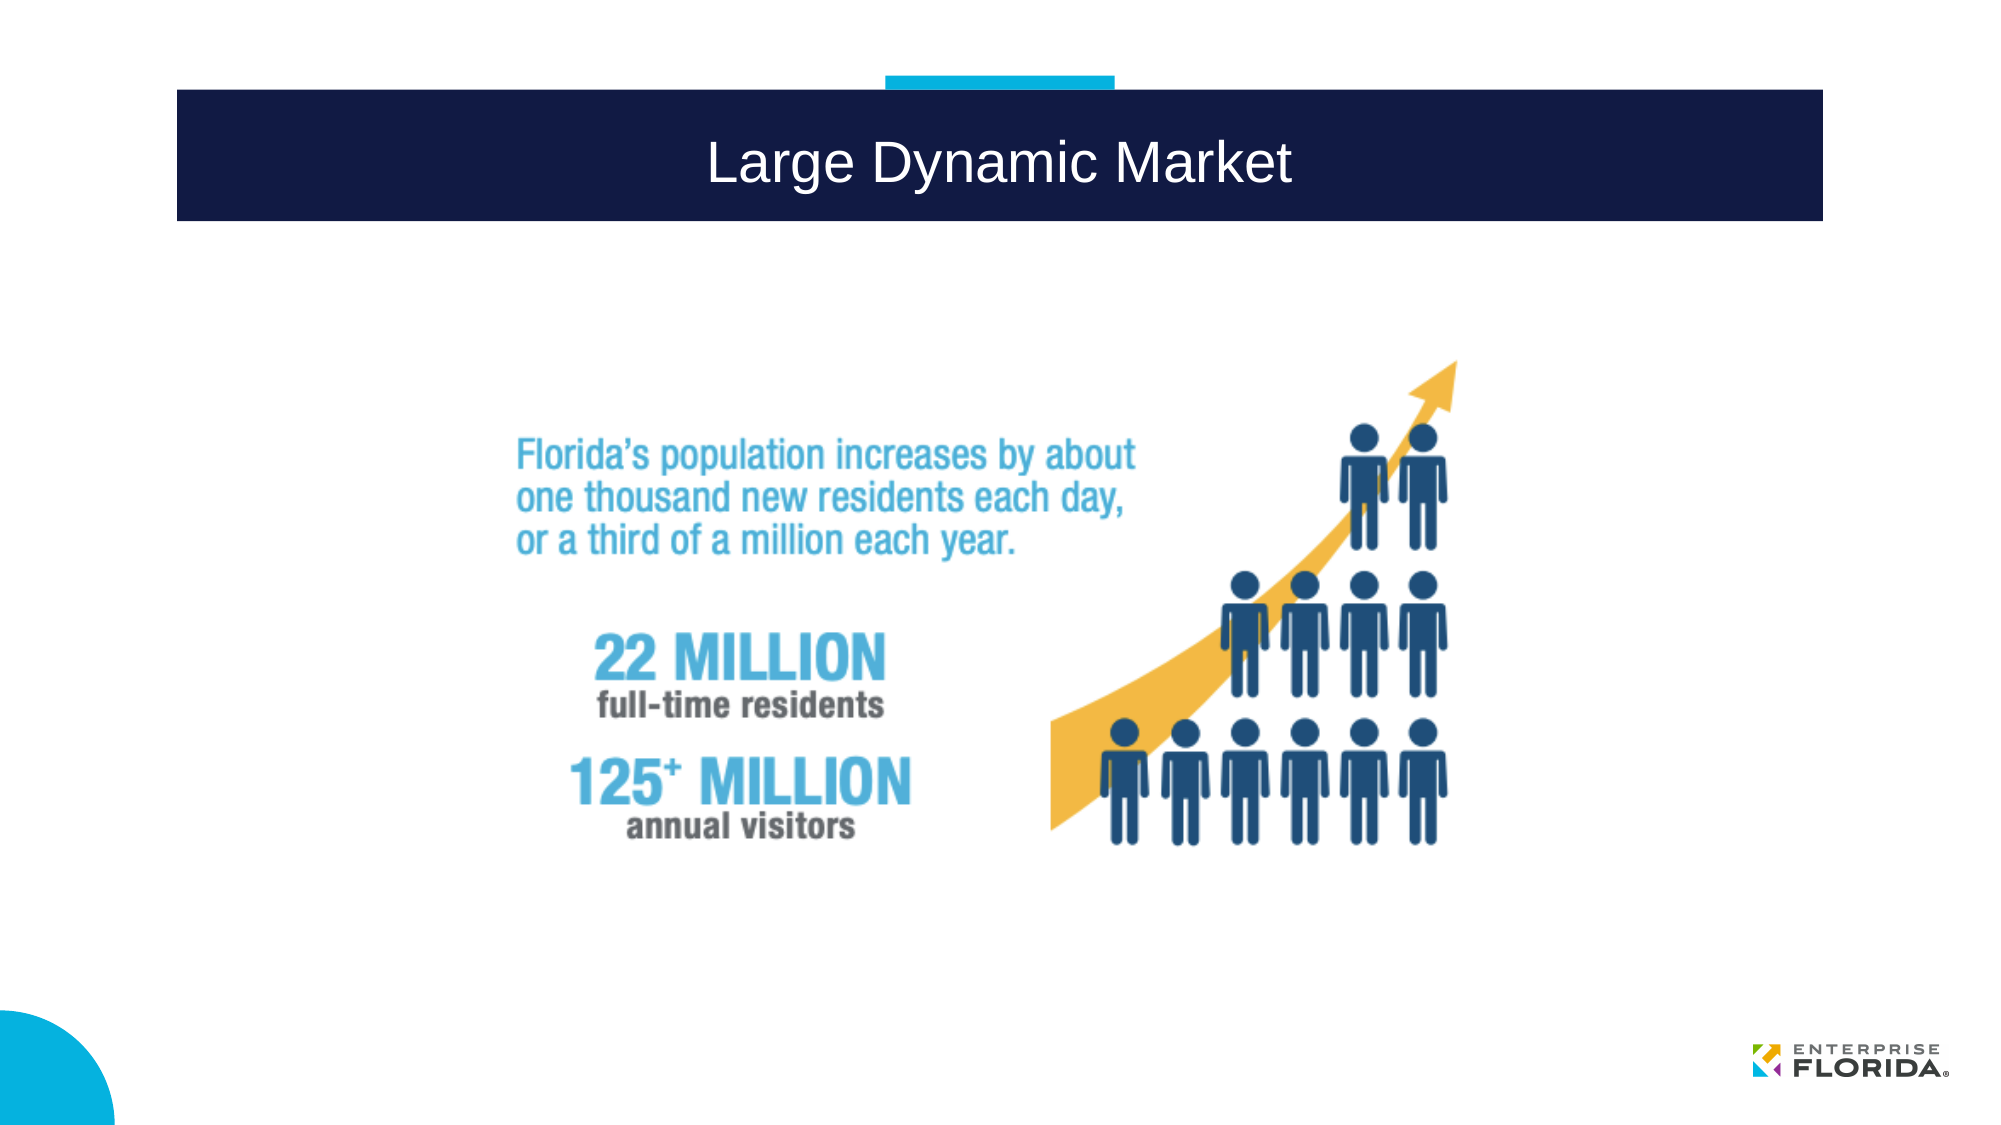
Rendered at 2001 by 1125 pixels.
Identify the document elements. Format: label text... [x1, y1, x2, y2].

picture [493, 333, 1507, 895]
text_box [884, 74, 1116, 91]
text_box Large Dynamic Market [227, 116, 1773, 202]
text_box [0, 1009, 116, 1125]
picture [1753, 1044, 1949, 1077]
text_box [176, 89, 1824, 222]
